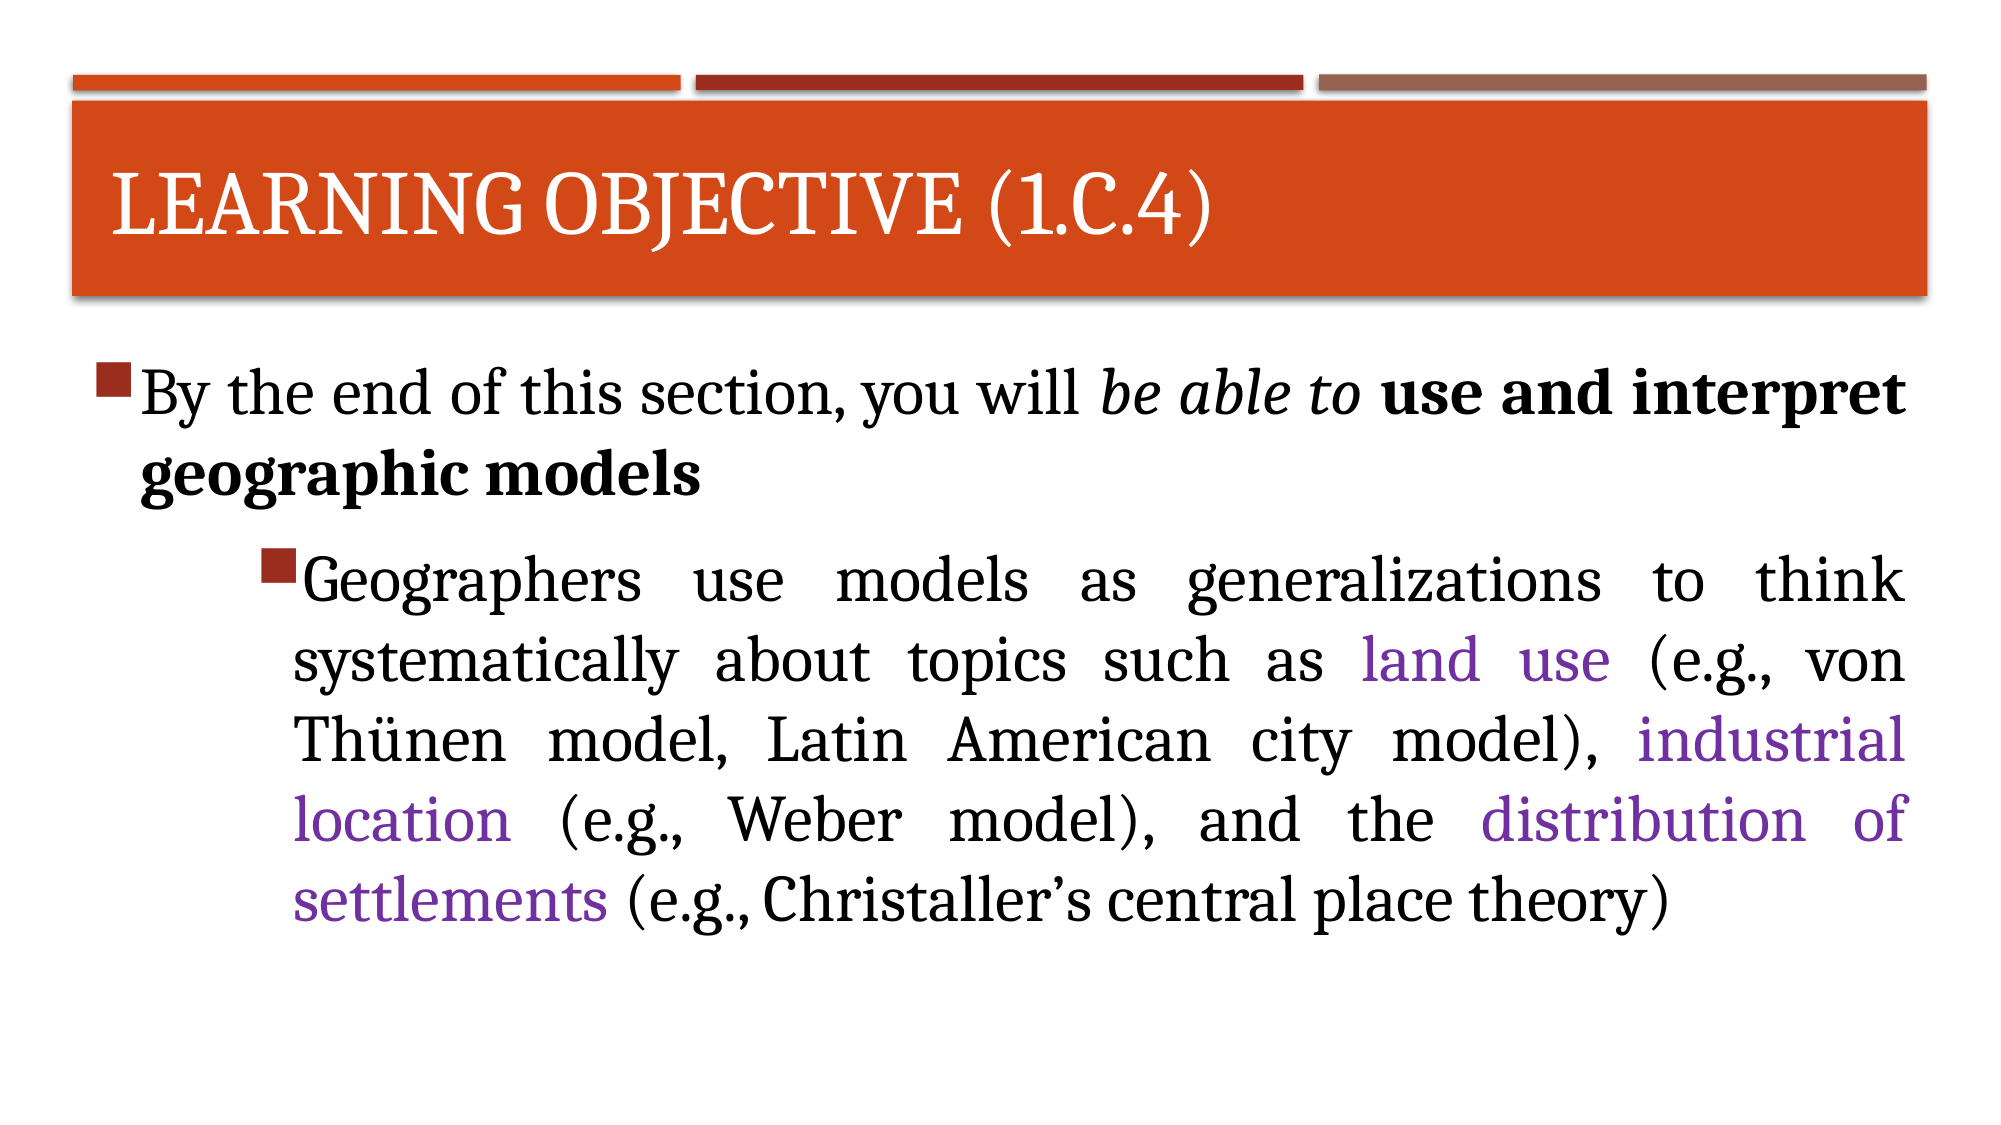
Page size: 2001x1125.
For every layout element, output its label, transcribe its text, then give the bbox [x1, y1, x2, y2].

list By the end of this section, you will be able to use and interpret geographic models Geographers use models as generalizations to think systematically about topics such as land use (e.g., von Thünen model, Latin American city model), industrial location (e.g., Weber model), and the distribution of settlements (e.g., Christaller’s central place theory) [75, 340, 1922, 1091]
title Learning objective (1.C.4) [95, 115, 1905, 282]
